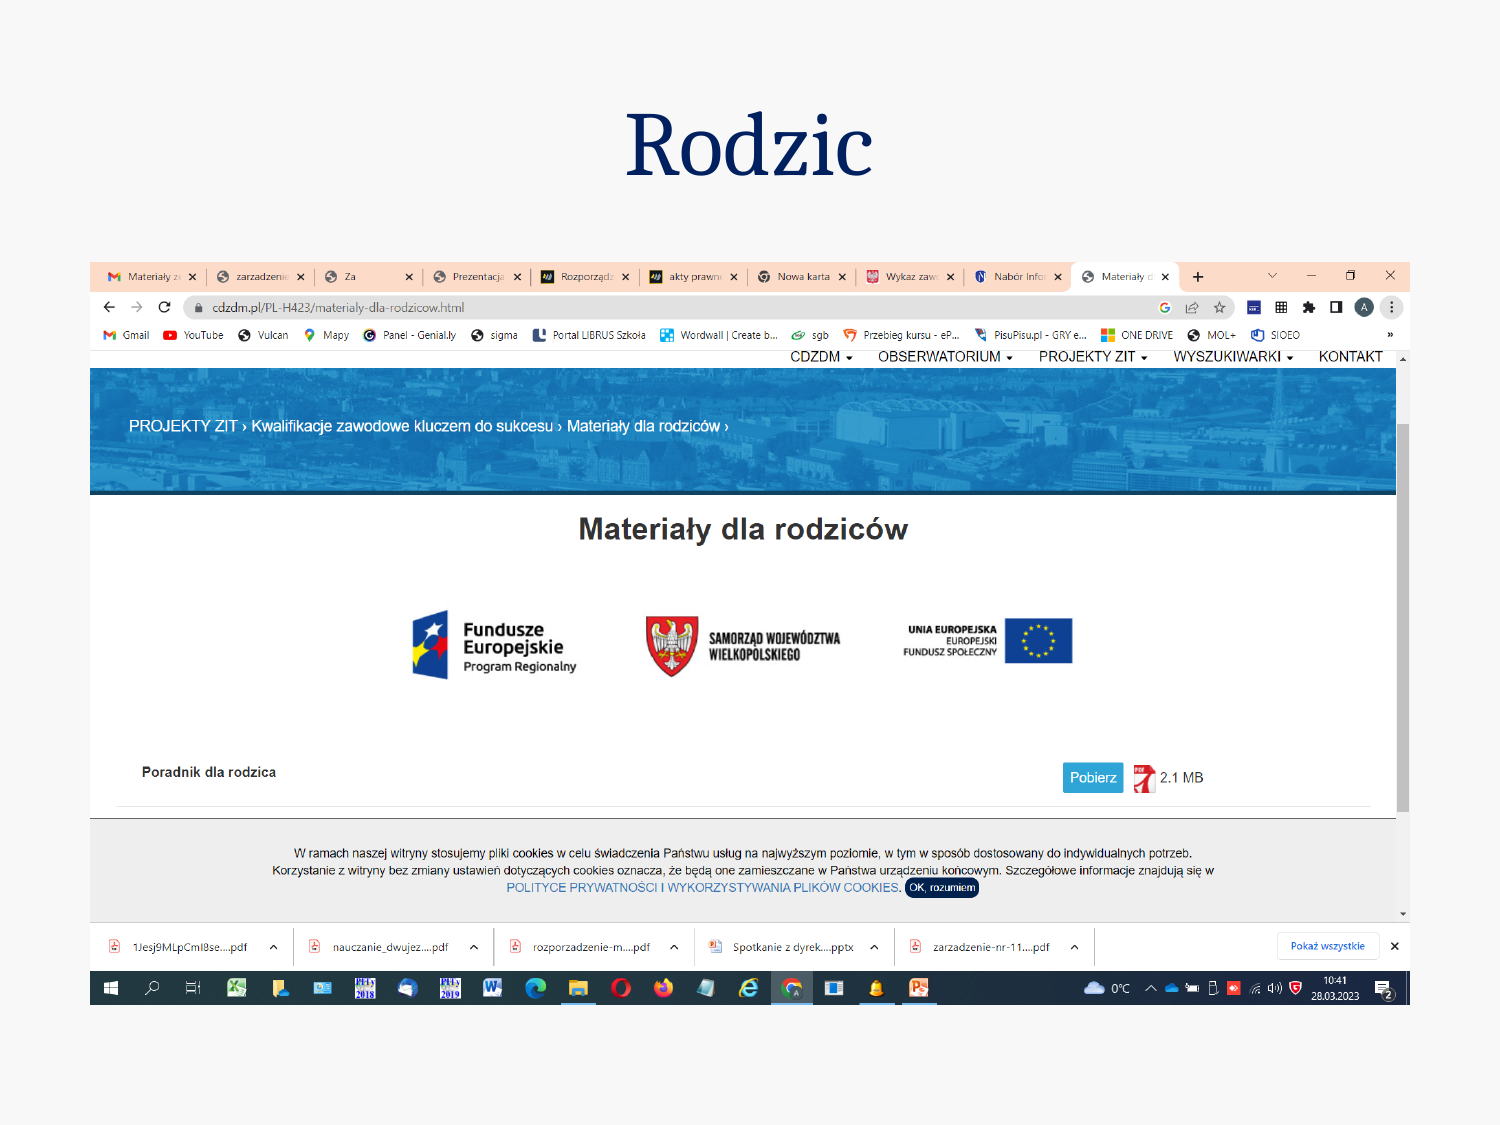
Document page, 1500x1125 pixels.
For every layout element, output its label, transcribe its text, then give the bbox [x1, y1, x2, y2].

title Rodzic [75, 45, 1425, 233]
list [89, 262, 1411, 1006]
